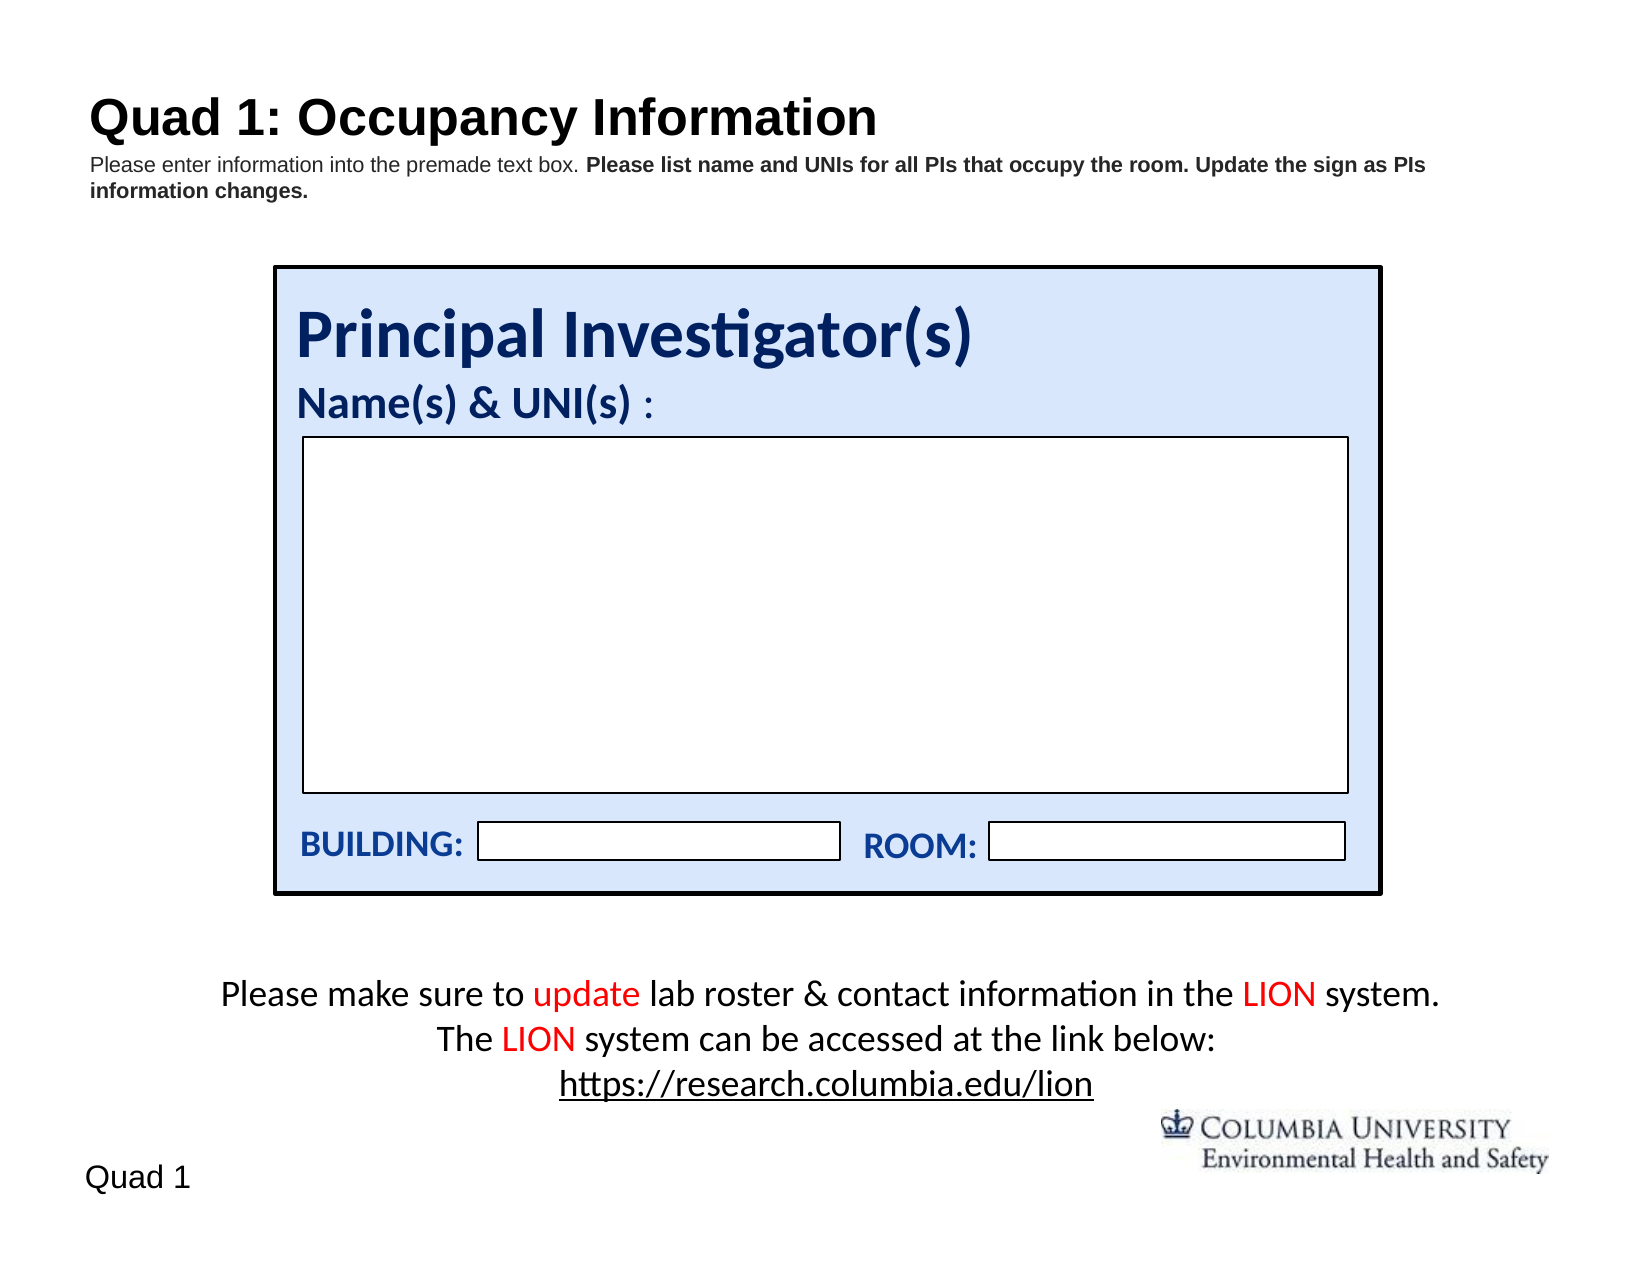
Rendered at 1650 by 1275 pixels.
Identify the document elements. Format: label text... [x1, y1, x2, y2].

text_box Please enter information into the premade text box. Please list name and UNIs for all PIs that occupy the room. Update the sign as PIs information changes. [74, 109, 1566, 218]
text_box [477, 822, 841, 861]
text_box Please make sure to update lab roster & contact information in the LION system.​ The LION system can be accessed at the link below: ​ https://research.columbia.edu/lion ​ [124, 958, 1537, 1114]
text_box [273, 265, 1383, 895]
text_box Quad 1: Occupancy Information [74, 75, 1012, 154]
text_box Principal Investigator(s) Name(s) & UNI(s) : [281, 281, 1350, 435]
text_box ROOM: [848, 813, 1361, 874]
text_box BUILDING: [284, 811, 883, 872]
text_box Quad 1 [70, 1148, 407, 1203]
text_box [988, 822, 1345, 860]
picture [1160, 1108, 1549, 1174]
text_box [303, 436, 1349, 793]
